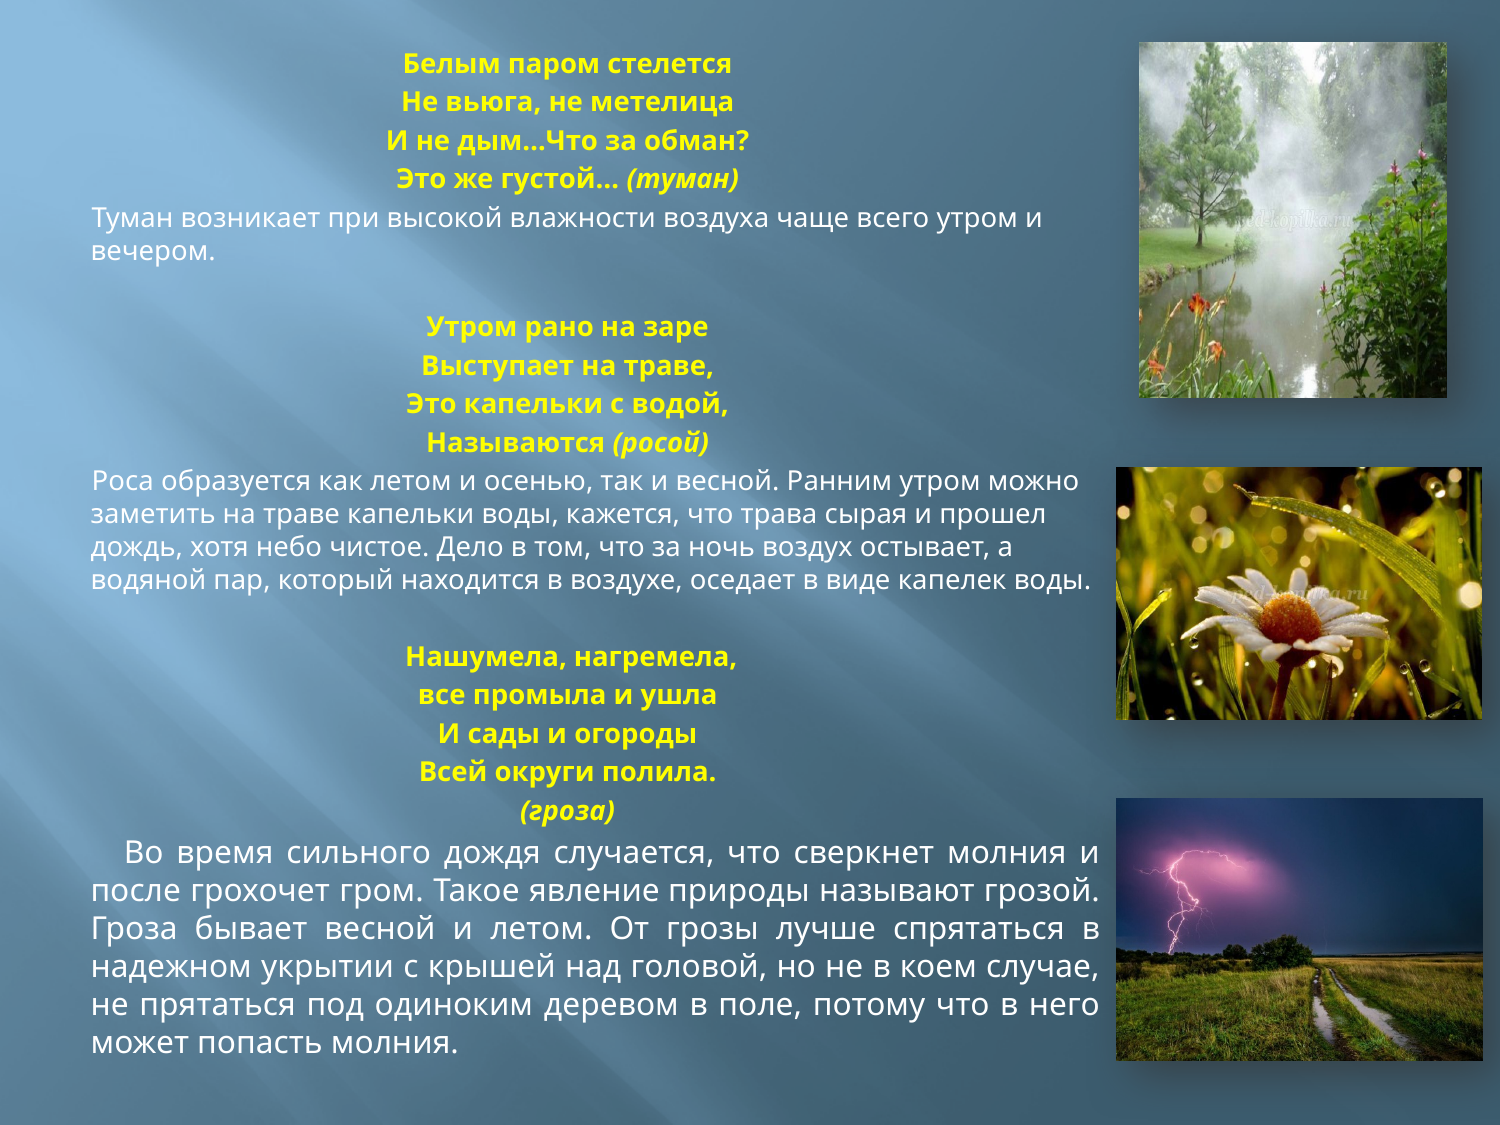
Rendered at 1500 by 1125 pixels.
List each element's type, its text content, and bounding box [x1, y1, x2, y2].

picture [1139, 42, 1448, 398]
picture [1115, 798, 1483, 1061]
list Белым паром стелется Не вьюга, не метелица И не дым…Что за обман? Это же густой… (туман) Туман возникает при высокой влажности воздуха чаще всего утром и вечером. Утром рано на заре Выступает на траве, Это капельки с водой, Называются (росой) Роса образуется как летом и осенью, так и весной. Ранним утром можно заметить на траве капельки воды, кажется, что трава сырая и прошел дождь, хотя небо чистое. Дело в том, что за ночь воздух остывает, а водяной пар, который находится в воздухе, оседает в виде капелек воды. Нашумела, нагремела, все промыла и ушла И сады и огороды Всей округи полила. (гроза) Во время сильного дождя случается, что сверкнет молния и после грохочет гром. Такое явление природы называют грозой. Гроза бывает весной и летом. От грозы лучше спрятаться в надежном укрытии с крышей над головой, но не в коем случае, не прятаться под одиноким деревом в поле, потому что в него может попасть молния. [0, 0, 1117, 1125]
picture [1115, 467, 1482, 721]
